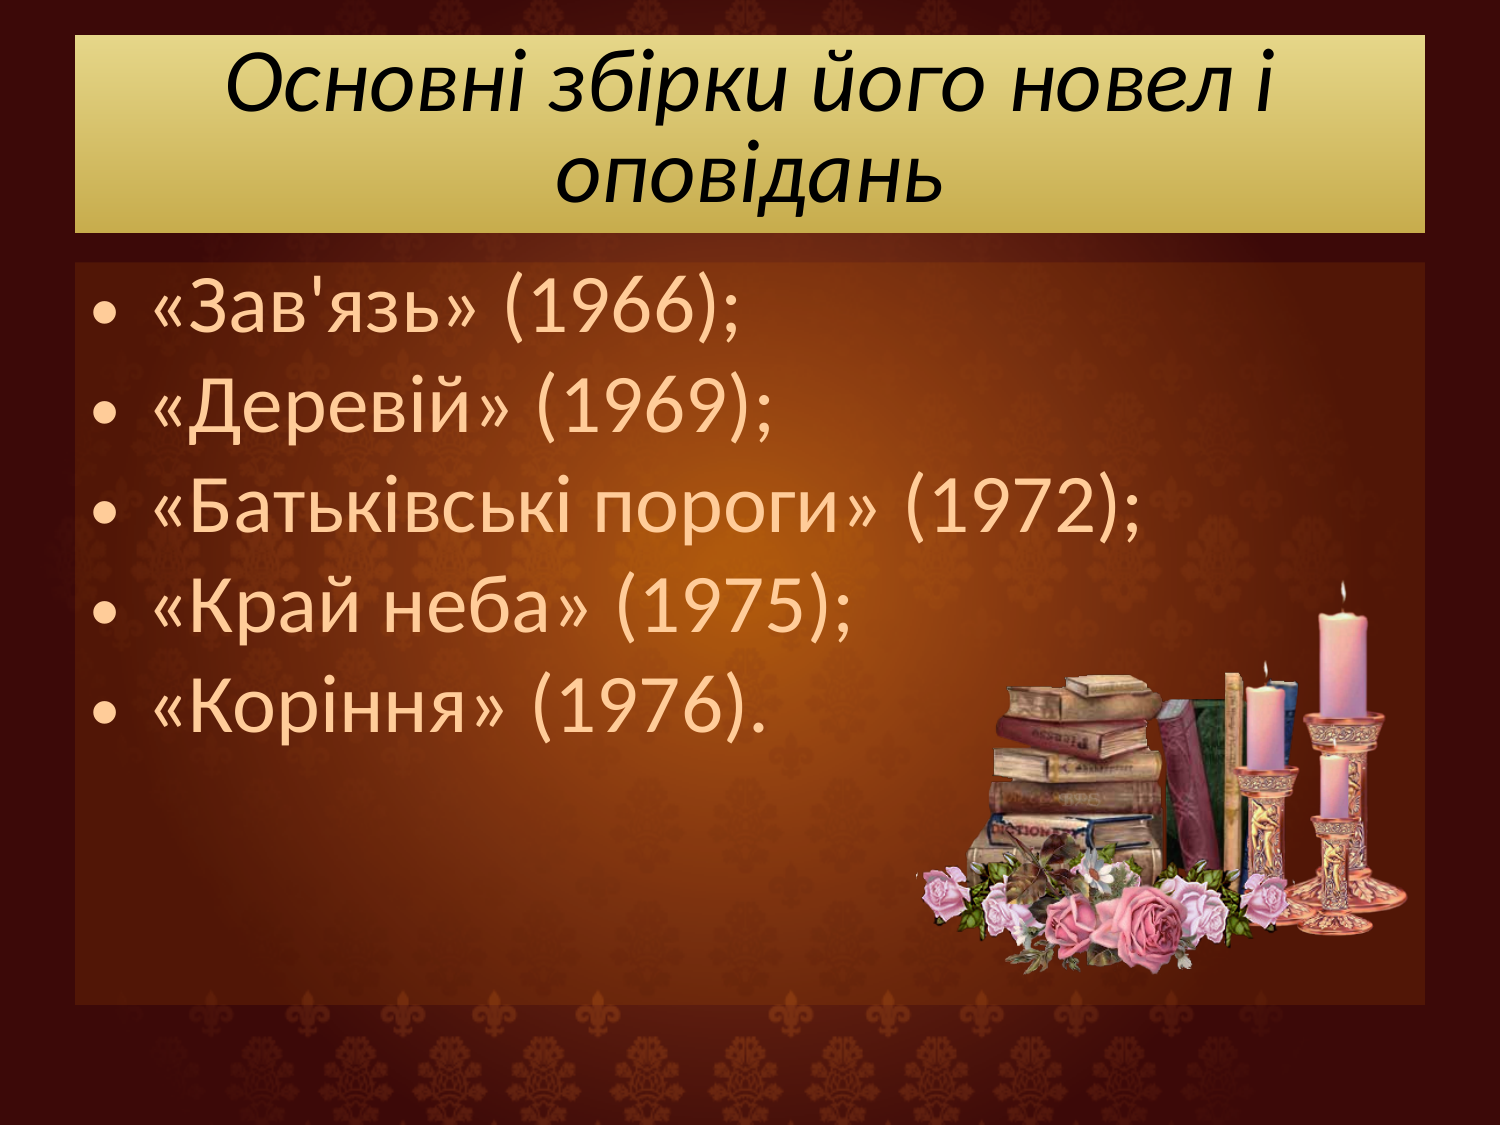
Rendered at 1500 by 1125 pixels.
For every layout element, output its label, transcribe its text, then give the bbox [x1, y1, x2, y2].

list «Зав'язь» (1966); «Деревій» (1969); «Батьківські пороги» (1972); «Край неба» (1975); «Коріння» (1976). [75, 262, 1425, 1005]
title Основні збірки його новел і оповідань [75, 35, 1425, 233]
picture [0, 0, 1500, 1125]
